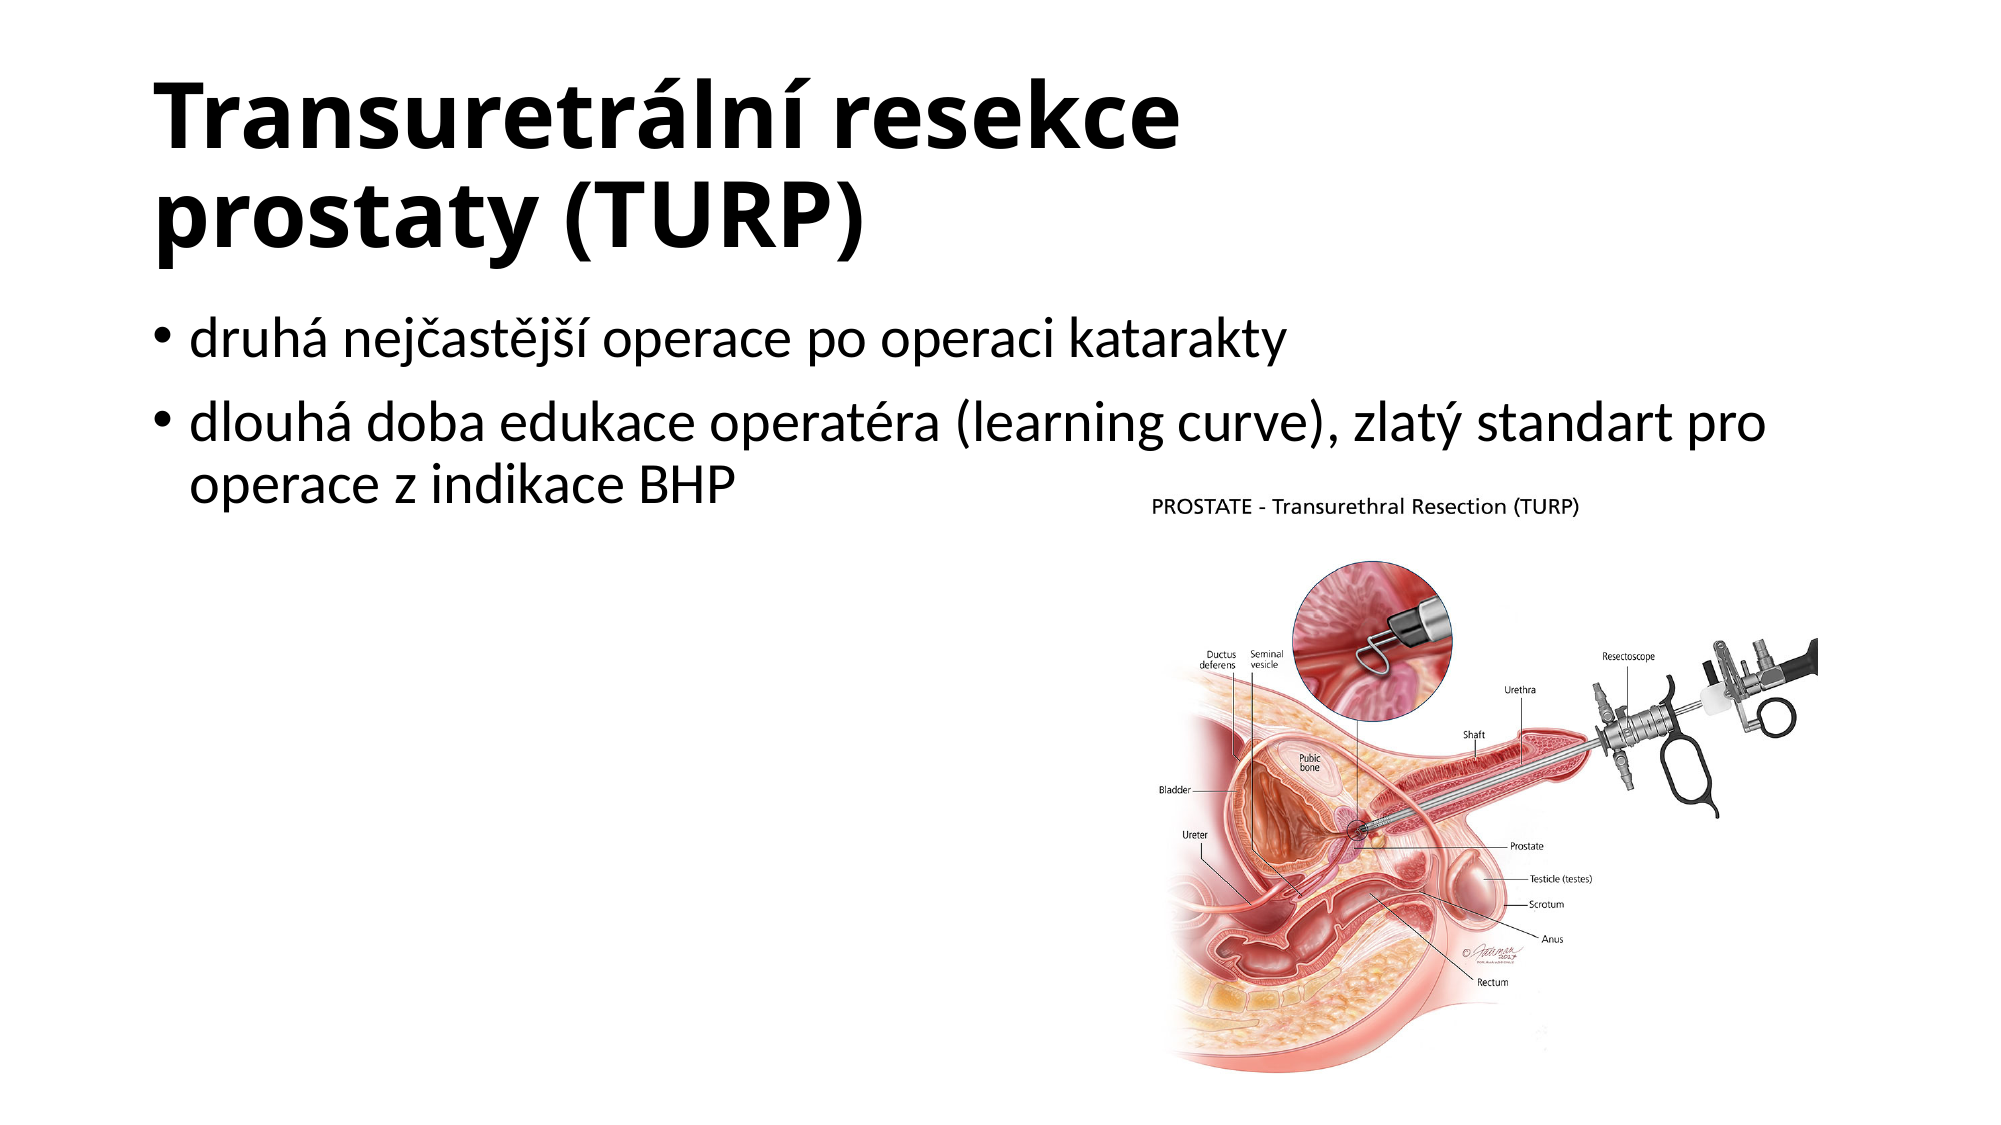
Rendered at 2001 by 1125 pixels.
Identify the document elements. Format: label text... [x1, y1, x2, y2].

title Transuretrální resekce prostaty (TURP) [137, 59, 1863, 278]
picture [1135, 479, 1818, 1074]
list druhá nejčastější operace po operaci katarakty dlouhá doba edukace operatéra (learning curve), zlatý standart pro operace z indikace BHP [137, 299, 1863, 1014]
